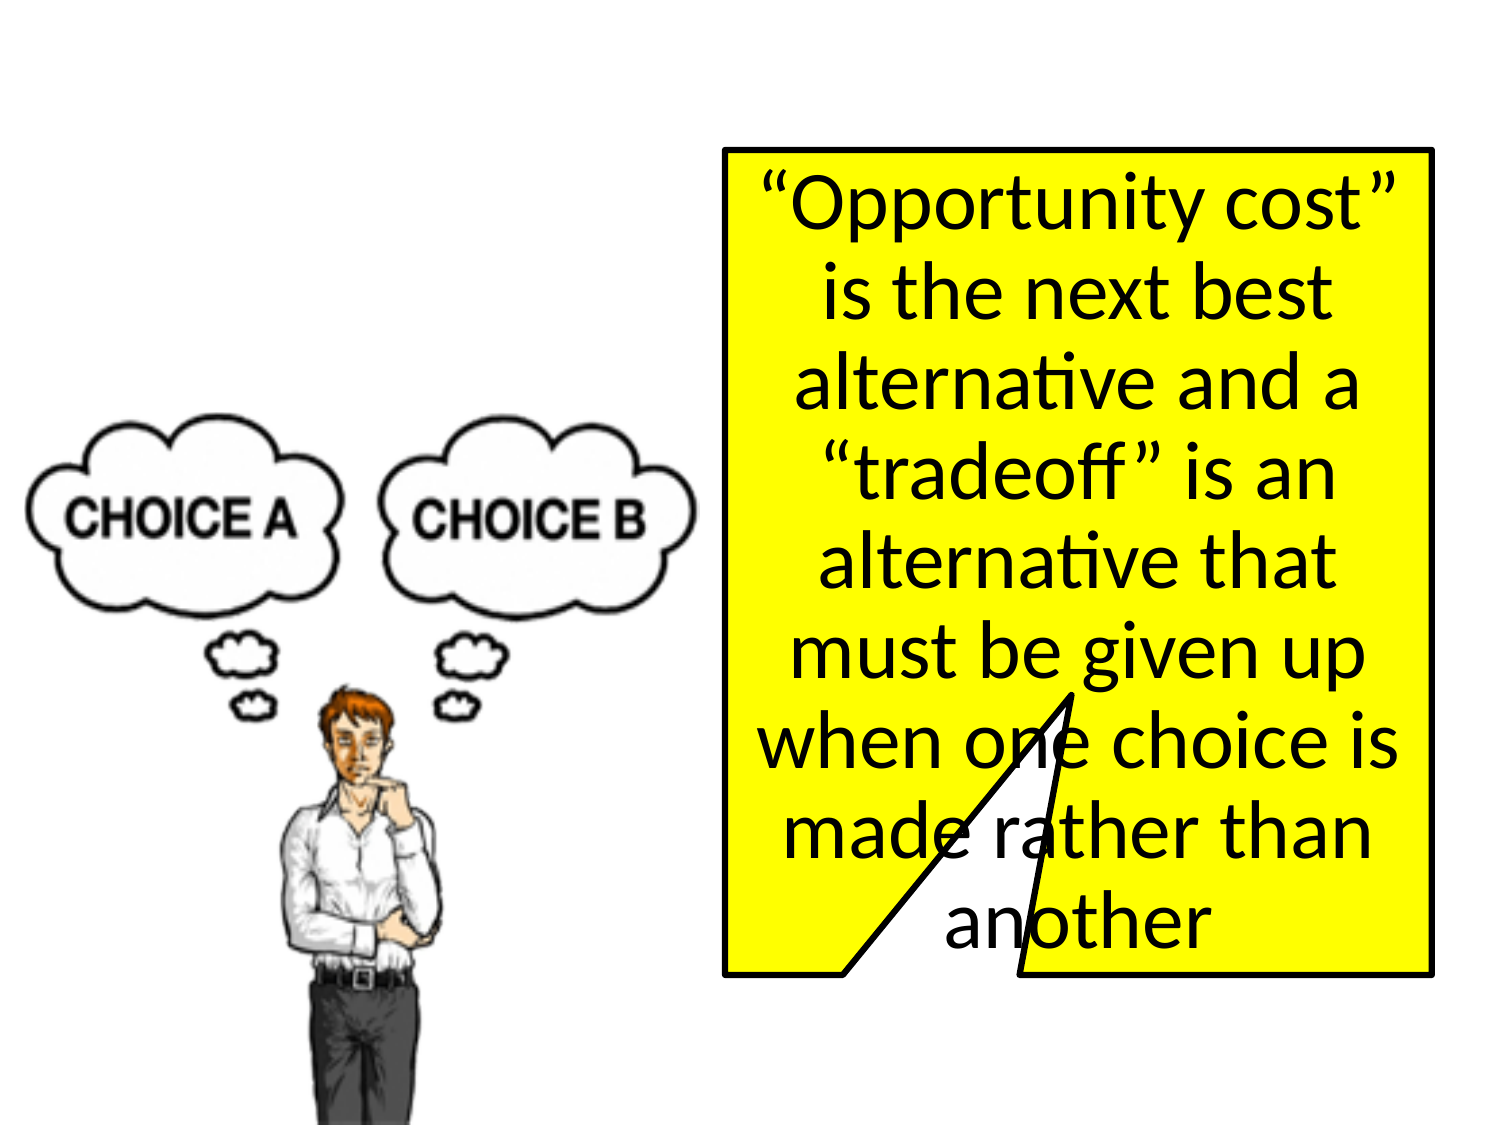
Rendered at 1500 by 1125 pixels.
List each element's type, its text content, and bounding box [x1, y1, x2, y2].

text_box “Opportunity cost” is the next best alternative and a “tradeoff” is an alternative that must be given up when one choice is made rather than another [725, 149, 1432, 975]
picture [24, 412, 701, 1125]
